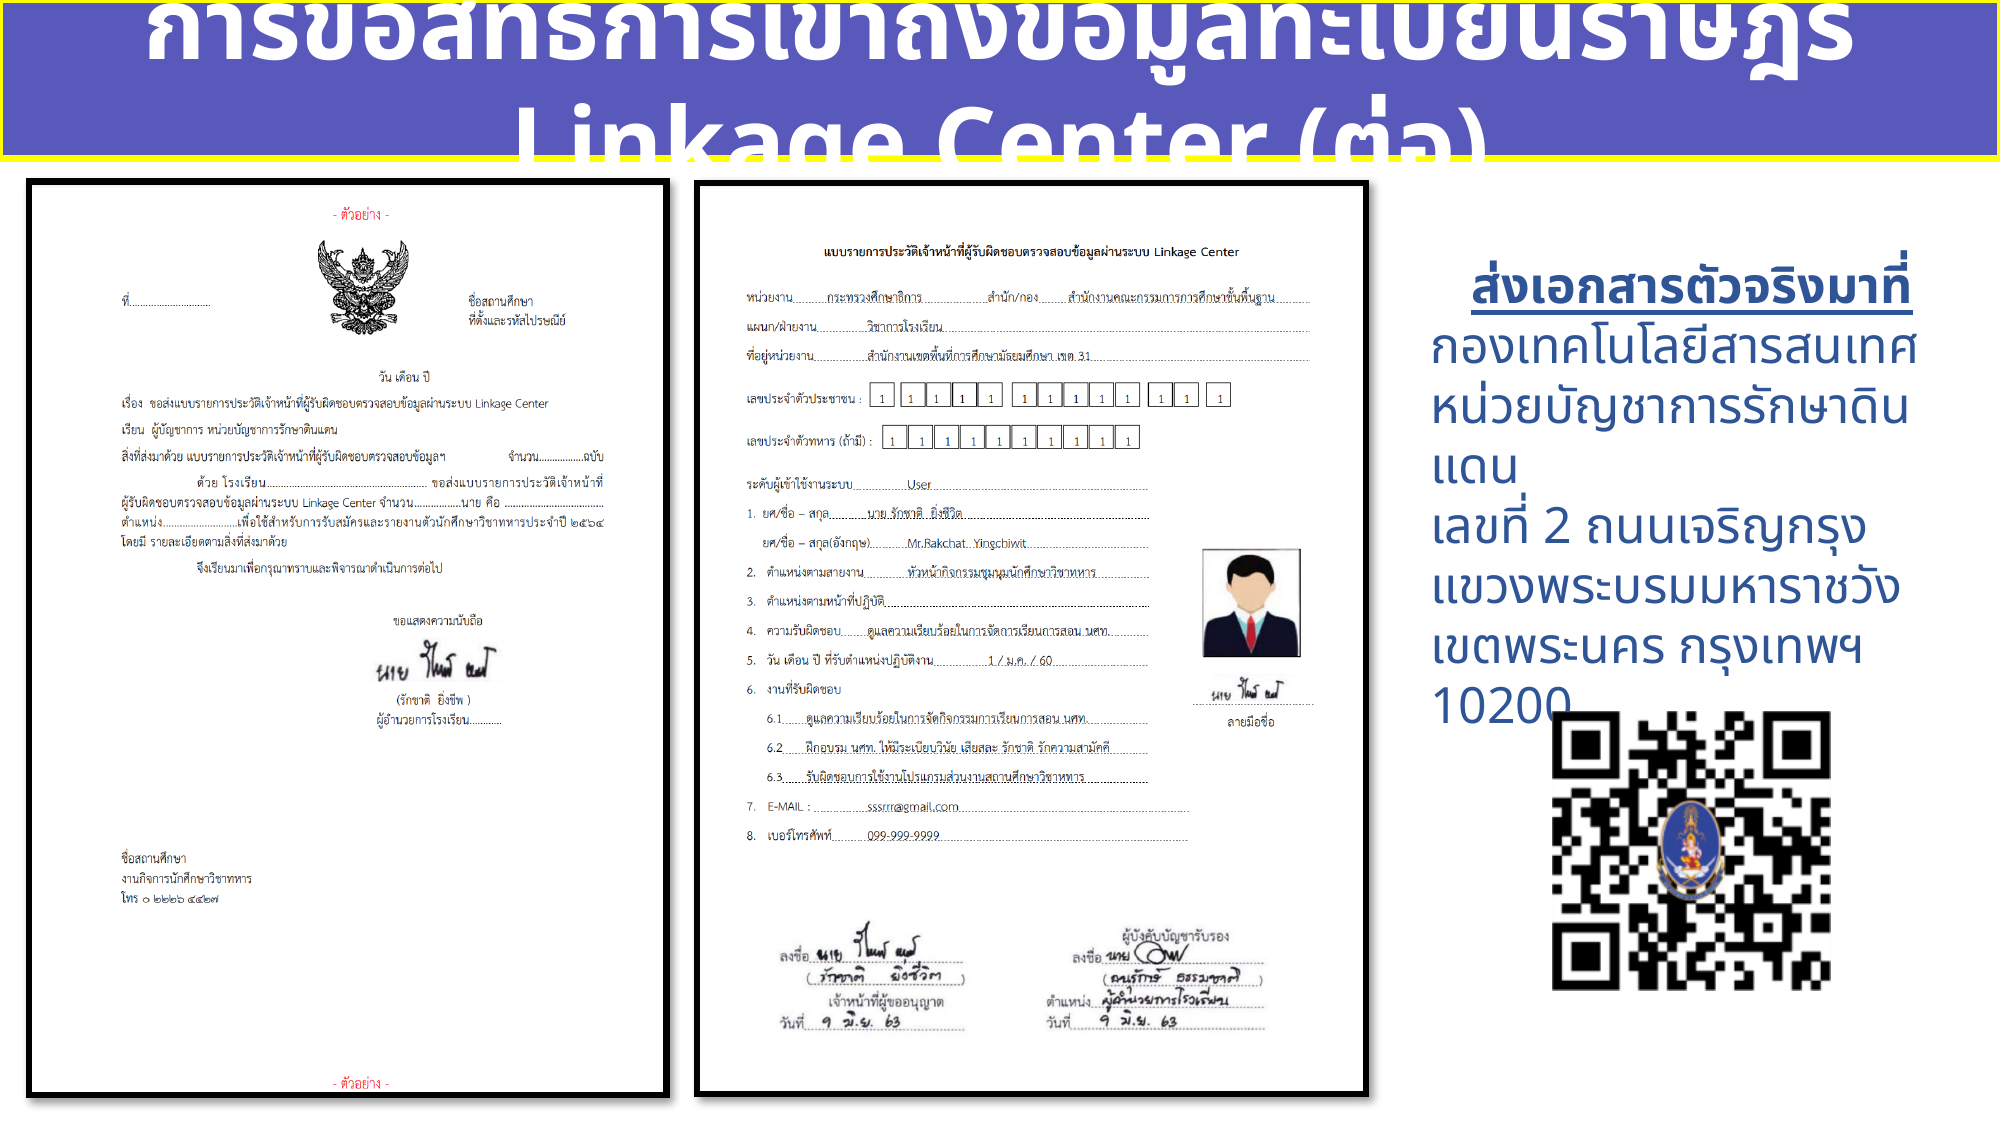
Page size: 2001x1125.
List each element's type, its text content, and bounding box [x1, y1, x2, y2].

picture [700, 185, 1363, 1091]
text_box ส่งเอกสารตัวจริงมาที่ กองเทคโนโลยีสารสนเทศ หน่วยบัญชาการรักษาดินแดน เลขที่ 2 ถนนเจริญกรุง แขวงพระบรมมหาราชวัง เขตพระนคร กรุงเทพฯ 10200 [1415, 245, 1968, 741]
picture [31, 184, 664, 1093]
picture [1552, 711, 1831, 991]
text_box การขอสิทธิ์การเข้าถึงข้อมูลทะเบียนราษฎร์ Linkage Center (ต่อ) [0, 0, 2000, 159]
